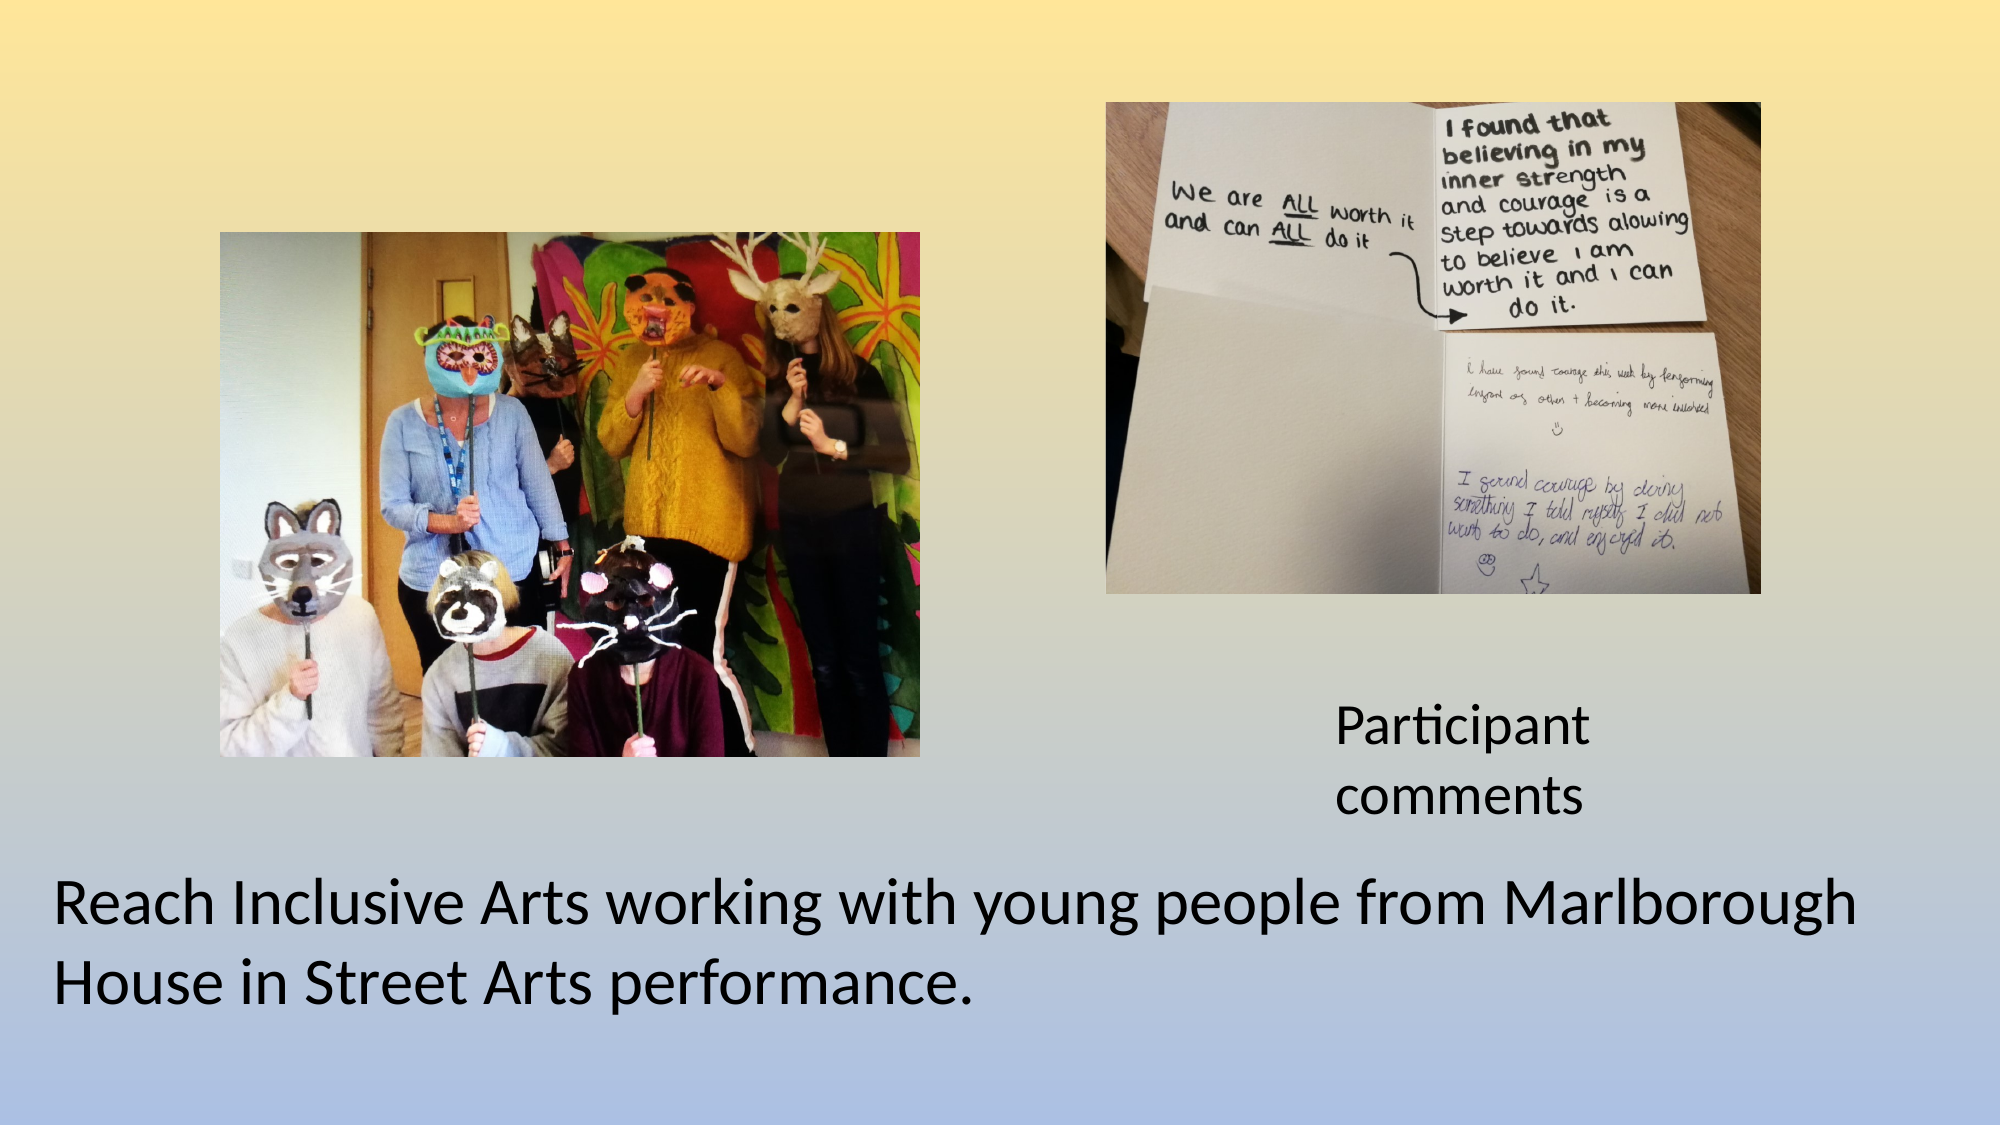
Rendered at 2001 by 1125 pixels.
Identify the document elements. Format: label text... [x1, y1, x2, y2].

picture [220, 232, 920, 758]
text_box Reach Inclusive Arts working with young people from Marlborough House in Street Arts performance. [38, 850, 1910, 1025]
text_box Participant comments [1320, 678, 1712, 834]
picture [1106, 19, 1760, 676]
